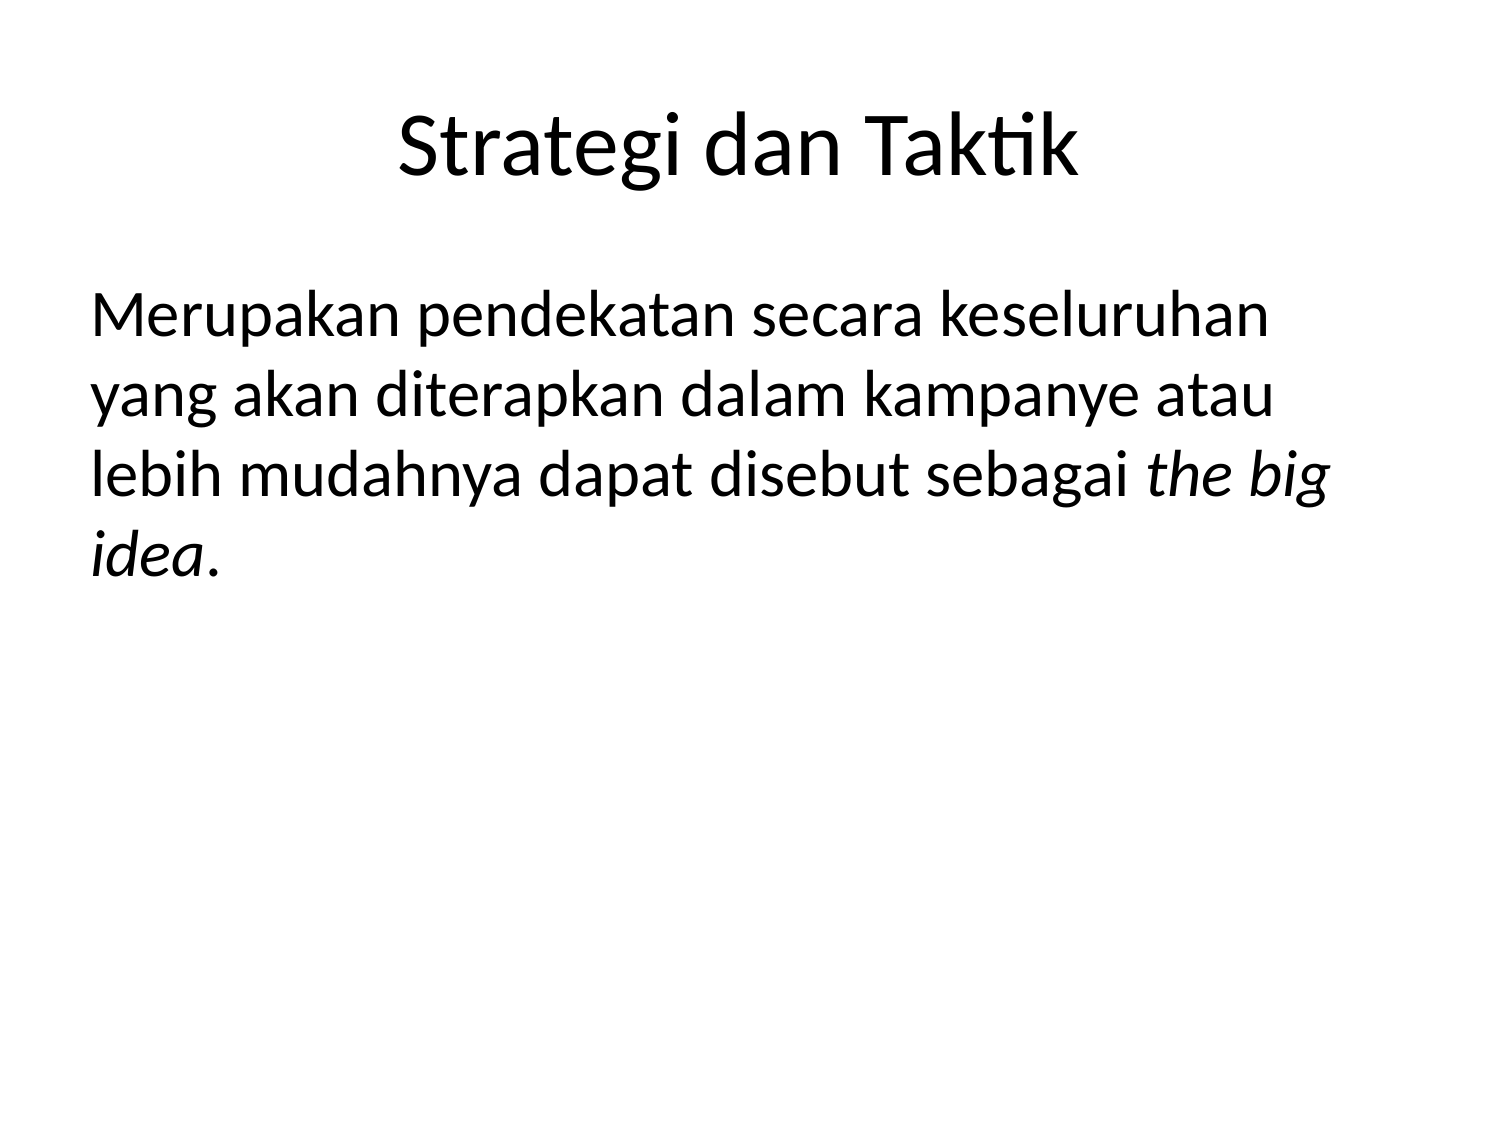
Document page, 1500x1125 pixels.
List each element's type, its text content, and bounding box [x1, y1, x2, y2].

list Merupakan pendekatan secara keseluruhan yang akan diterapkan dalam kampanye atau lebih mudahnya dapat disebut sebagai the big idea. [75, 262, 1425, 1005]
title Strategi dan Taktik [75, 45, 1425, 233]
